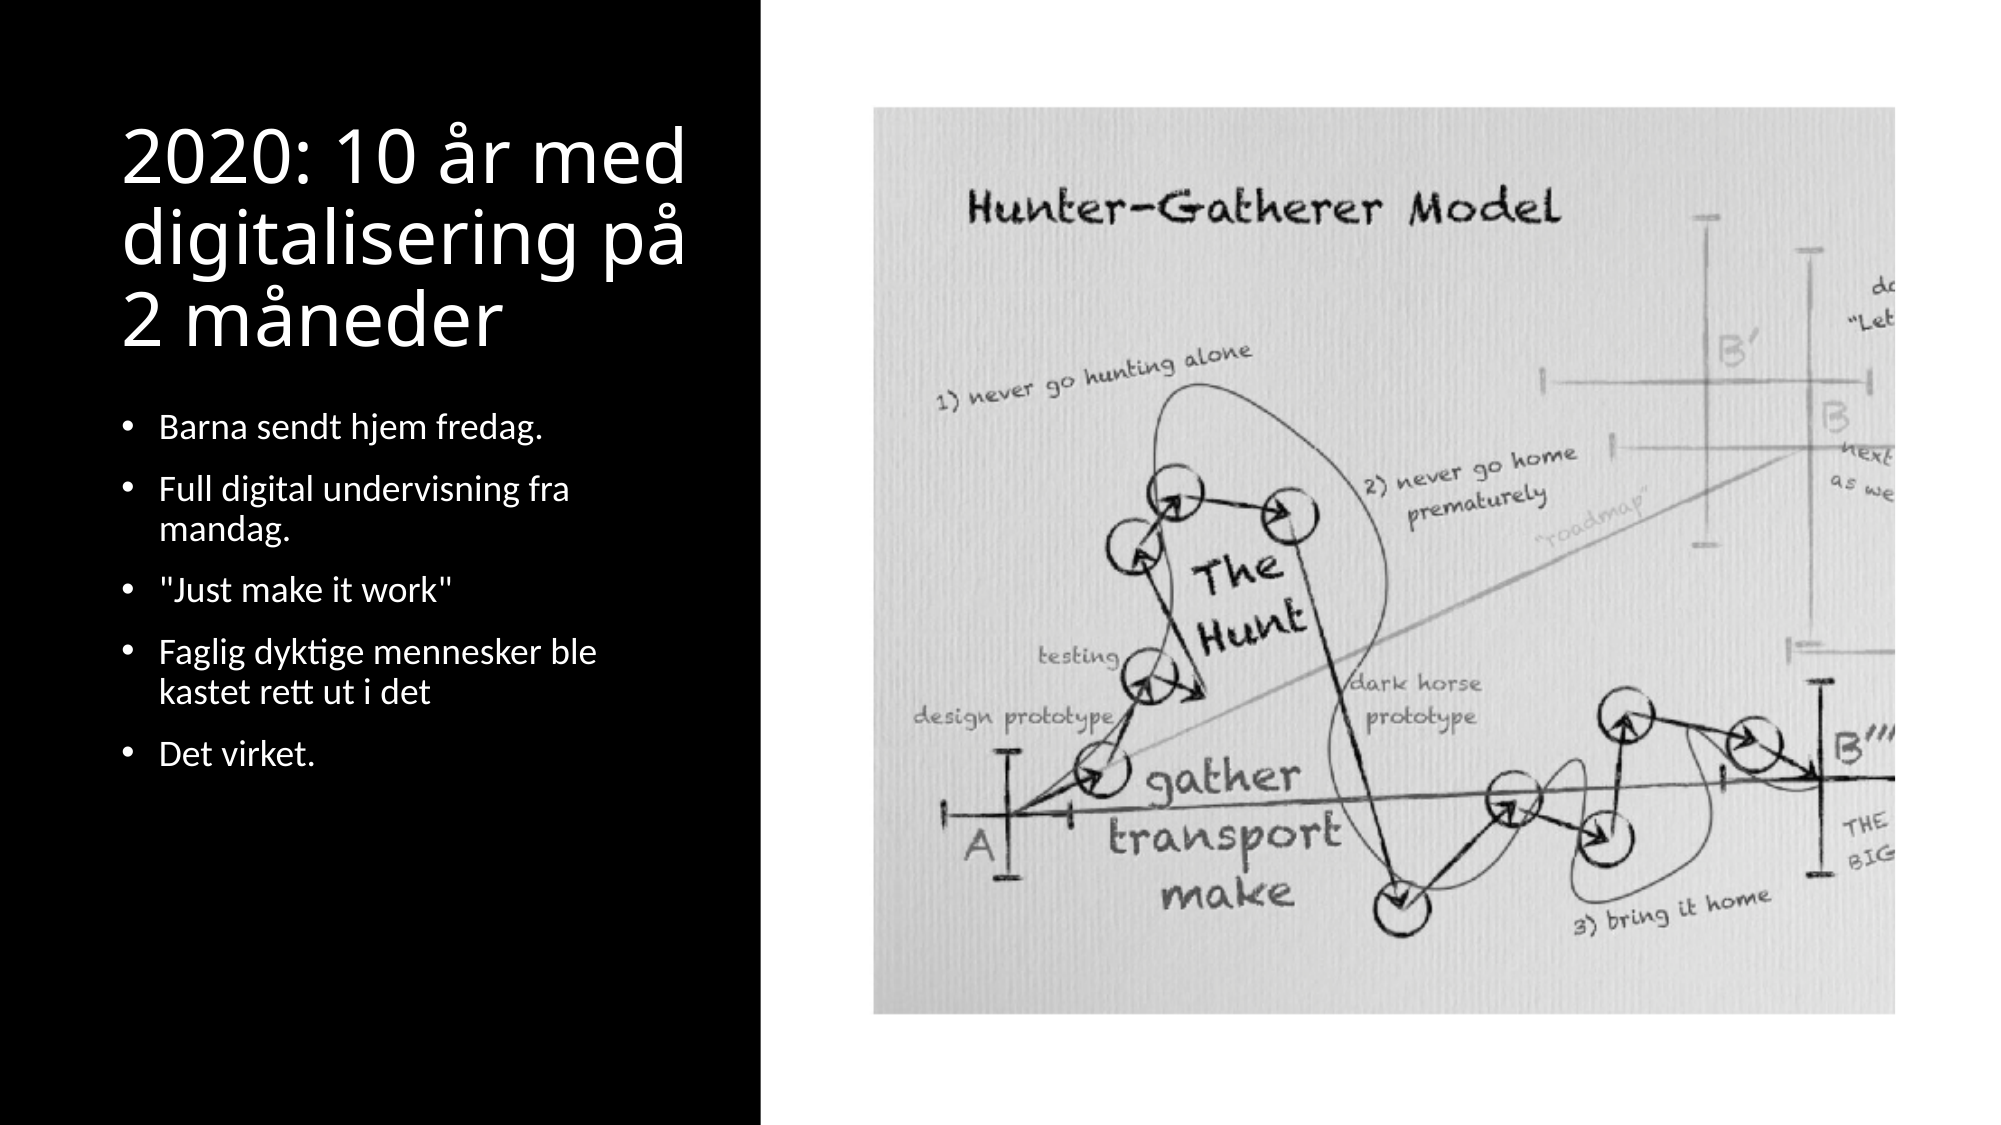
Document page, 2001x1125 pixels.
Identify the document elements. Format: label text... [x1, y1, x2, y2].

title 2020: 10 år med digitalisering på 2 måneder [106, 103, 708, 379]
list Barna sendt hjem fredag. Full digital undervisning fra mandag. "Just make it work" Faglig dyktige mennesker ble kastet rett ut i det Det virket. [106, 399, 708, 1020]
text_box [759, 0, 2000, 1125]
picture [865, 104, 1896, 1020]
